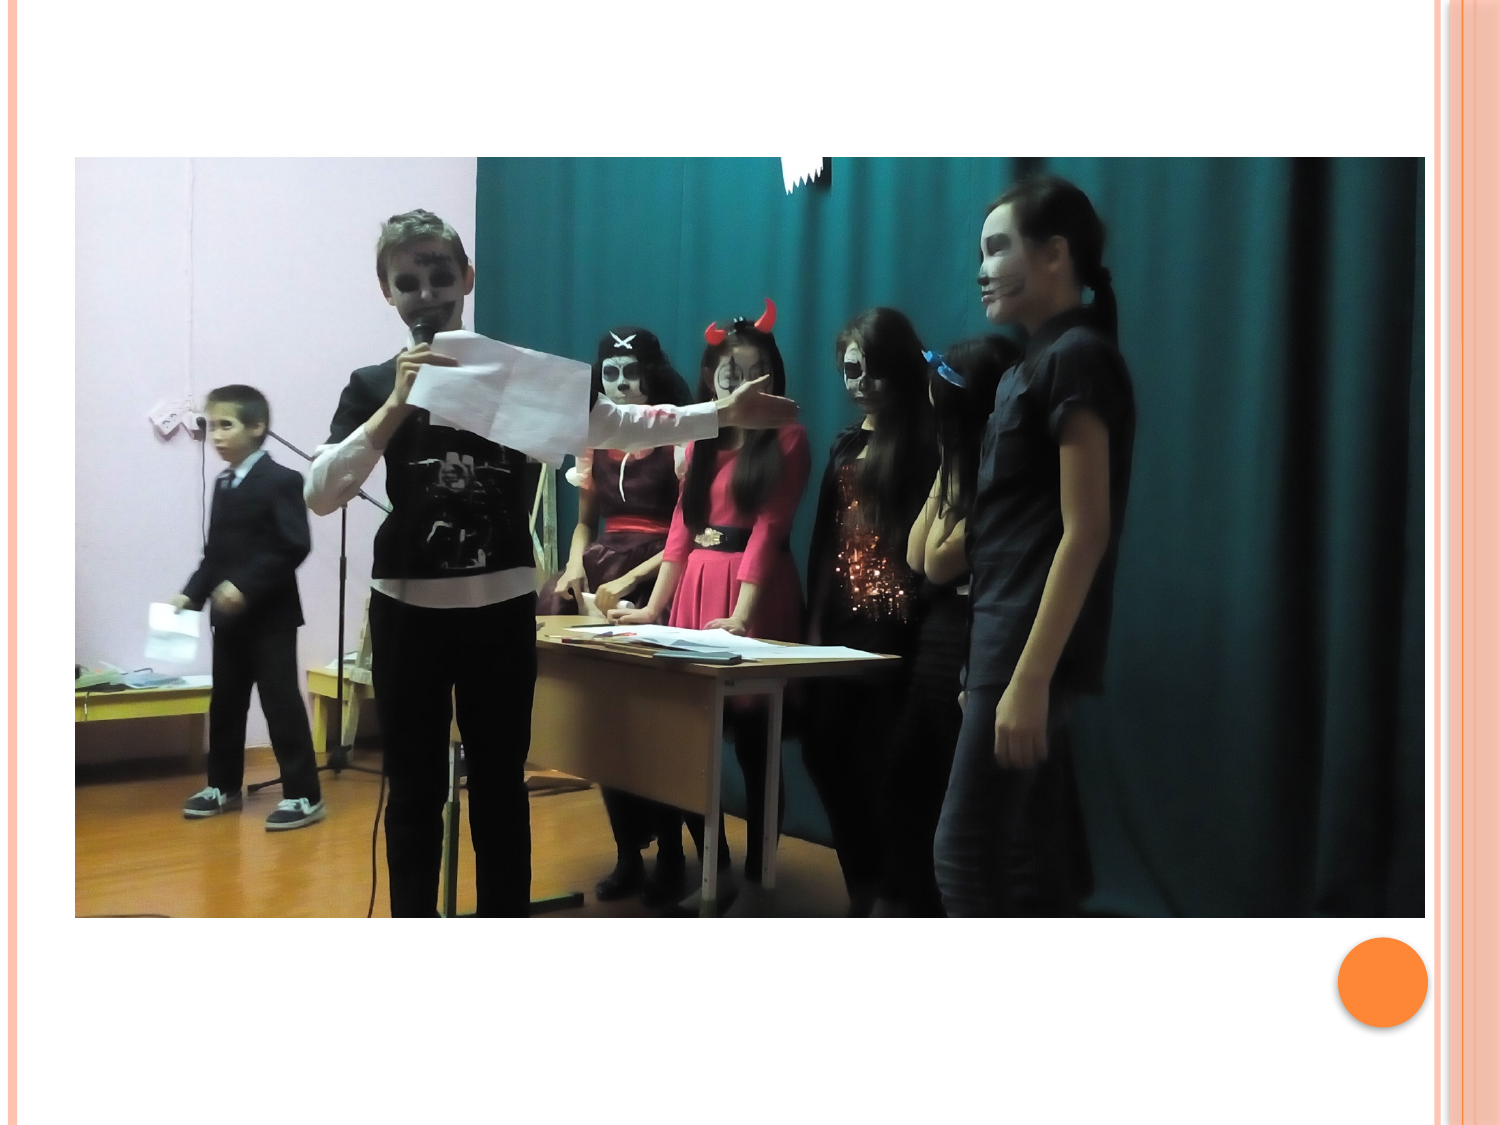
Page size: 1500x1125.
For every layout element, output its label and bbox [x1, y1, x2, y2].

list [74, 157, 1426, 918]
